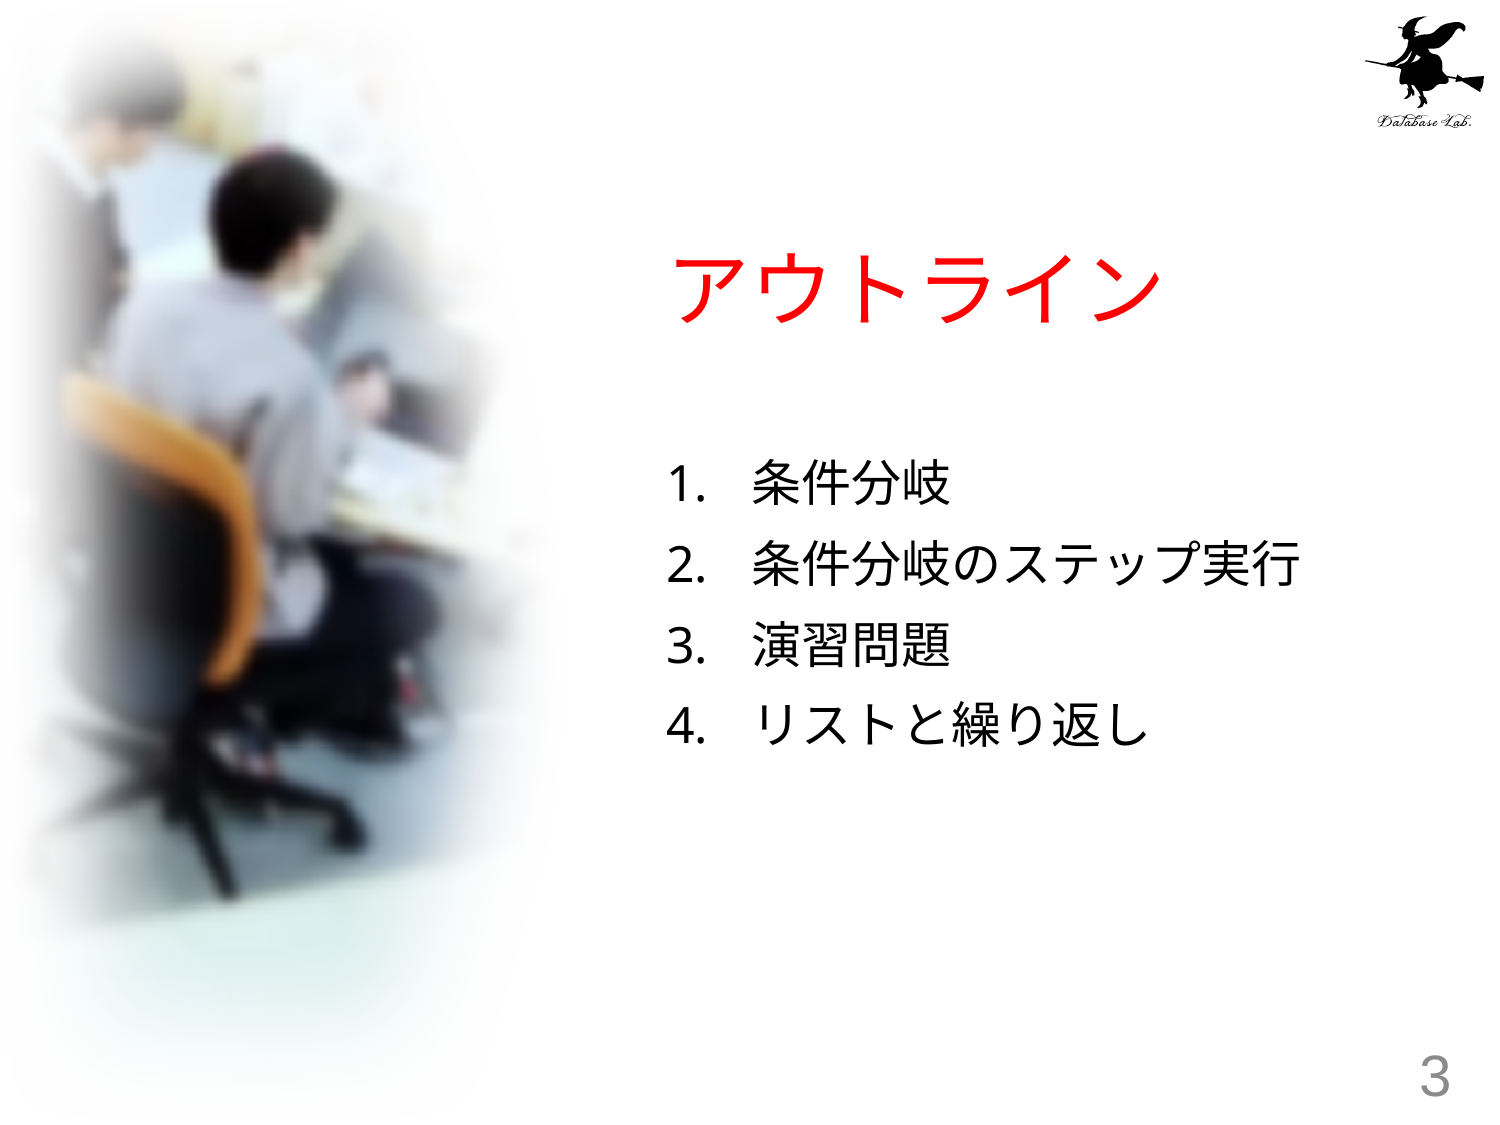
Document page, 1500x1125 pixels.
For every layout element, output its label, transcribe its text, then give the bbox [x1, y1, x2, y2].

picture [0, 0, 573, 1125]
list 条件分岐 条件分岐のステップ実行 演習問題 リストと繰り返し [651, 443, 1470, 1016]
slide_number 3 [1129, 1042, 1467, 1103]
picture [1362, 14, 1486, 130]
title アウトライン [651, 53, 1421, 347]
